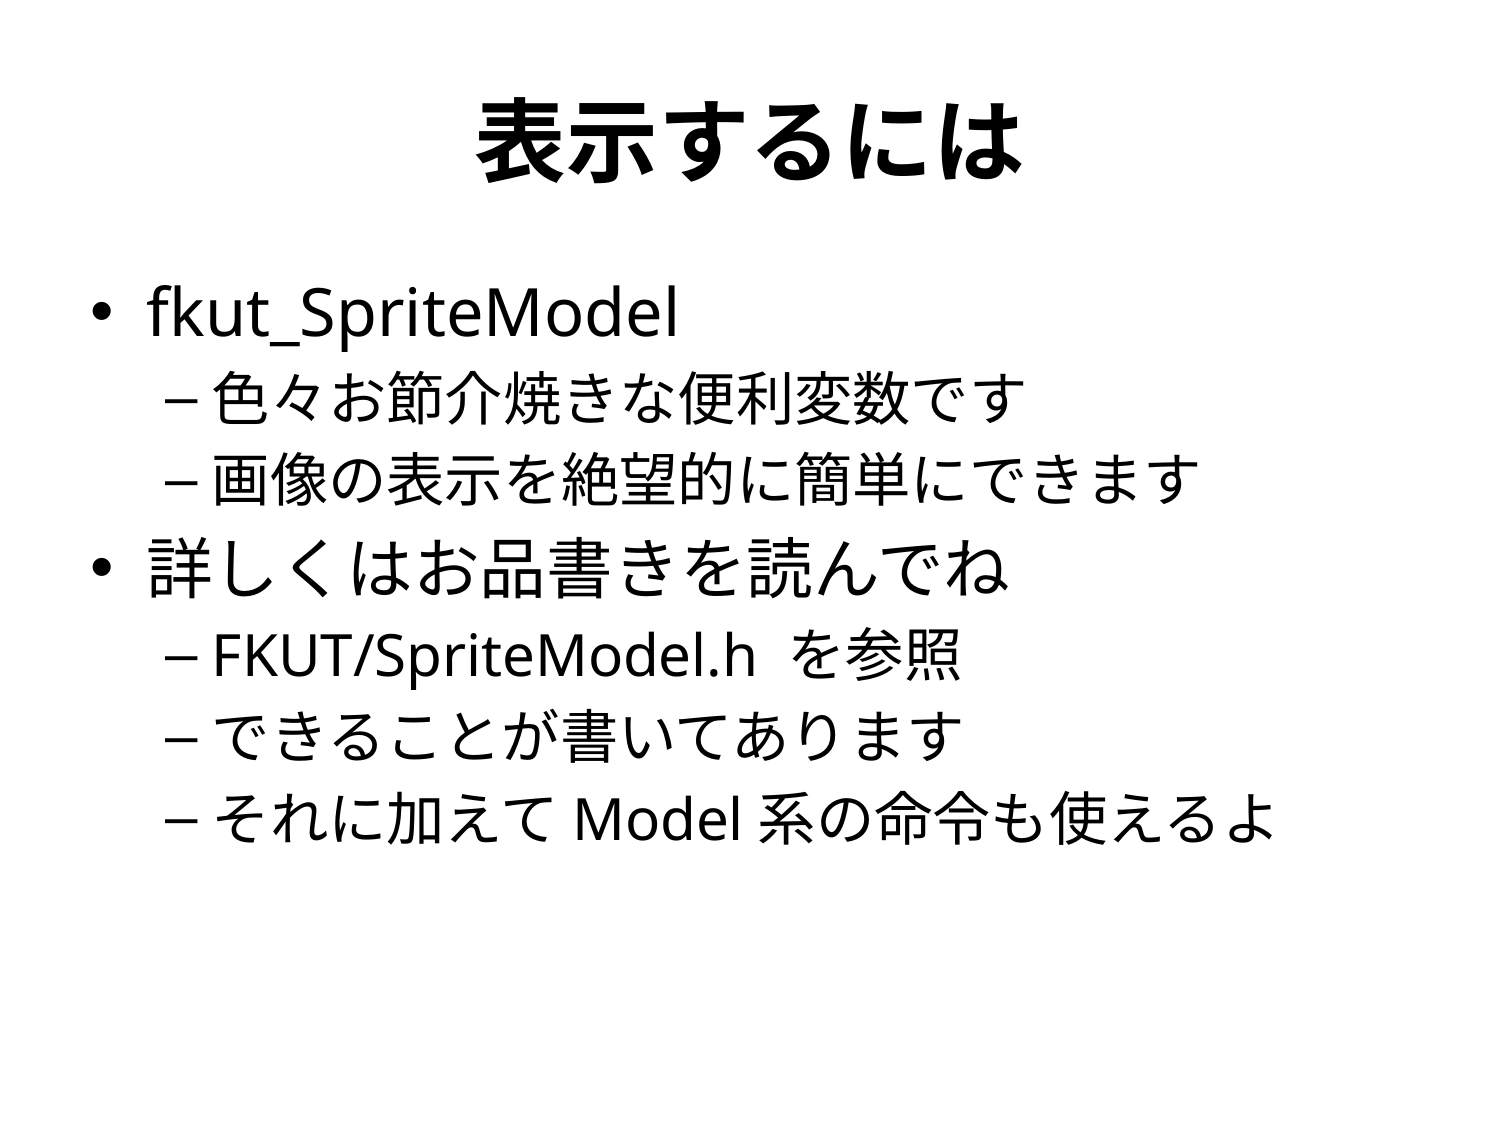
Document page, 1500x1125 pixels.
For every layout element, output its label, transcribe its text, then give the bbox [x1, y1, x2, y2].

title 表示するには [75, 45, 1425, 233]
list fkut_SpriteModel 色々お節介焼きな便利変数です 画像の表示を絶望的に簡単にできます 詳しくはお品書きを読んでね FKUT/SpriteModel.h を参照 できることが書いてあります それに加えてModel系の命令も使えるよ [75, 262, 1425, 1005]
